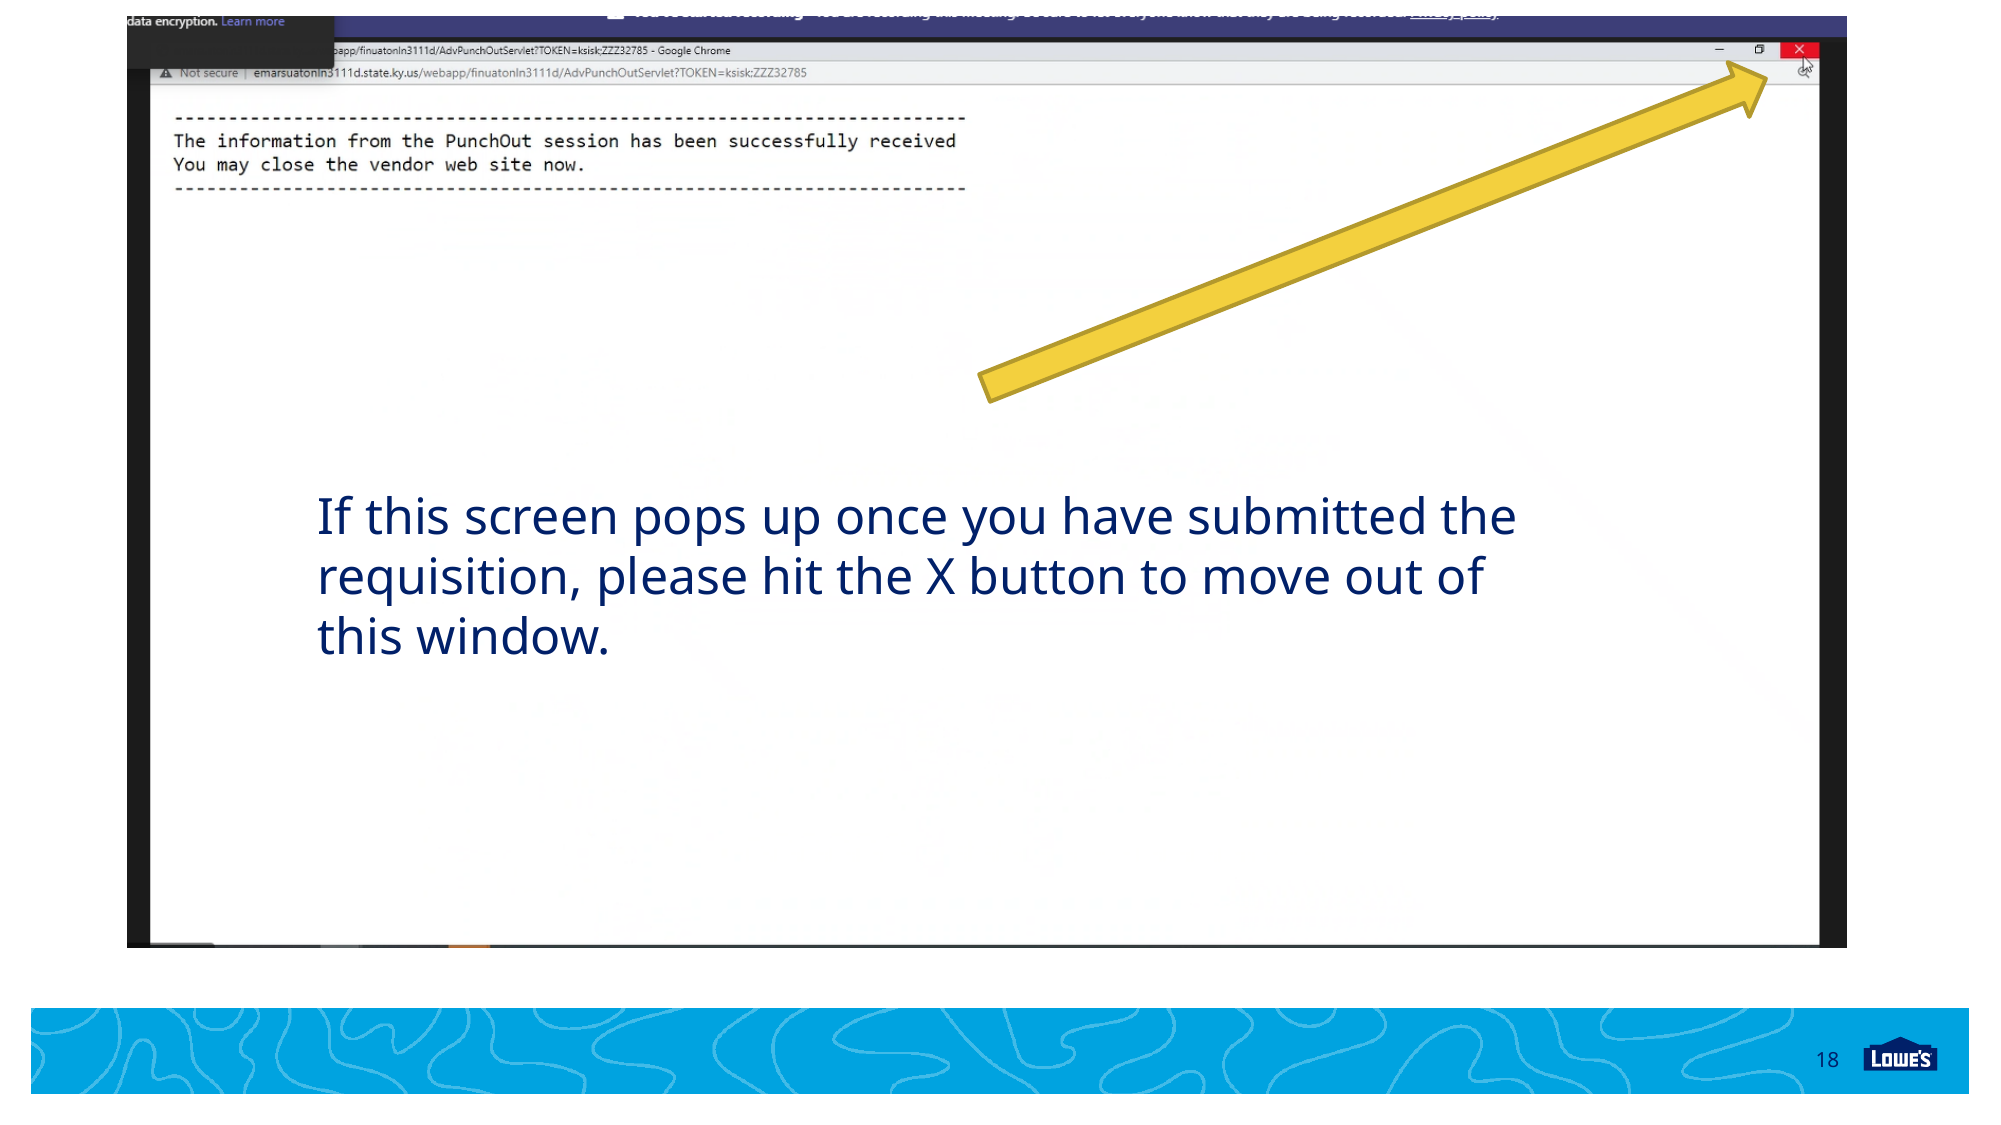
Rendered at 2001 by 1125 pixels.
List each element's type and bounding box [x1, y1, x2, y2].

picture [1066, 1057, 1074, 1063]
picture [126, 15, 1847, 949]
picture [1705, 1024, 1716, 1028]
picture [428, 1064, 432, 1080]
picture [1318, 1054, 1331, 1058]
picture [627, 1064, 658, 1068]
picture [240, 1040, 247, 1058]
picture [1141, 1054, 1151, 1058]
picture [756, 1089, 764, 1094]
picture [1515, 1034, 1519, 1052]
picture [191, 1044, 195, 1063]
picture [964, 1037, 984, 1057]
picture [1201, 1076, 1205, 1094]
picture [341, 1018, 345, 1036]
picture [1512, 1079, 1523, 1083]
picture [99, 1069, 108, 1079]
picture [1554, 1019, 1558, 1031]
picture [921, 1054, 937, 1058]
picture [1559, 1037, 1563, 1048]
picture [365, 1069, 377, 1073]
picture [1336, 1049, 1348, 1053]
picture [628, 1019, 639, 1023]
picture [1741, 1039, 1753, 1043]
picture [1684, 1059, 1693, 1067]
picture [1277, 1008, 1285, 1018]
picture [713, 1039, 717, 1060]
picture [331, 1054, 340, 1063]
picture [468, 1089, 489, 1094]
picture [546, 1024, 557, 1028]
picture [1872, 1050, 1932, 1067]
picture [1061, 1033, 1067, 1043]
picture [1027, 1084, 1038, 1094]
picture [344, 1064, 359, 1068]
picture [1003, 1008, 1007, 1018]
picture [326, 1019, 330, 1048]
picture [849, 1049, 874, 1053]
picture [89, 1080, 98, 1088]
picture [913, 1074, 937, 1078]
picture [1582, 1059, 1609, 1063]
picture [1685, 1029, 1701, 1033]
picture [1303, 1059, 1314, 1063]
picture [1757, 1034, 1768, 1038]
picture [56, 1029, 71, 1033]
picture [603, 1059, 617, 1063]
picture [1602, 1032, 1611, 1038]
picture [1100, 1074, 1106, 1091]
picture [1378, 1031, 1384, 1038]
picture [546, 1064, 563, 1068]
picture [123, 1063, 127, 1074]
picture [437, 1084, 459, 1088]
picture [1626, 1079, 1630, 1094]
picture [644, 1014, 658, 1018]
picture [1126, 1059, 1137, 1063]
picture [318, 1089, 338, 1094]
picture [1068, 1029, 1078, 1033]
picture [133, 1039, 150, 1047]
picture [583, 1024, 600, 1028]
picture [1485, 1008, 1496, 1013]
picture [580, 1074, 586, 1094]
picture [940, 1059, 949, 1064]
picture [985, 1057, 992, 1063]
picture [999, 1068, 1007, 1073]
picture [798, 1008, 806, 1013]
picture [1709, 1049, 1721, 1053]
picture [592, 1042, 600, 1058]
picture [1246, 1014, 1253, 1033]
picture [863, 1014, 873, 1018]
picture [780, 1019, 788, 1027]
picture [663, 1008, 680, 1013]
picture [1110, 1019, 1125, 1023]
picture [198, 1069, 209, 1079]
picture [1472, 1029, 1480, 1037]
picture [1725, 1044, 1737, 1048]
picture [1083, 1024, 1103, 1028]
picture [1325, 1014, 1334, 1023]
picture [897, 1079, 907, 1083]
picture [244, 1082, 248, 1094]
picture [1026, 1064, 1064, 1068]
picture [375, 1024, 393, 1028]
picture [299, 1084, 311, 1088]
picture [418, 1033, 426, 1041]
picture [1648, 1034, 1679, 1038]
picture [1138, 1089, 1153, 1094]
picture [1352, 1044, 1364, 1048]
picture [397, 1083, 404, 1090]
picture [877, 1008, 894, 1013]
picture [1564, 1079, 1574, 1083]
picture [1545, 1074, 1558, 1078]
picture [1723, 1074, 1744, 1078]
picture [152, 1045, 156, 1078]
picture [466, 1008, 470, 1031]
picture [1008, 1023, 1012, 1034]
